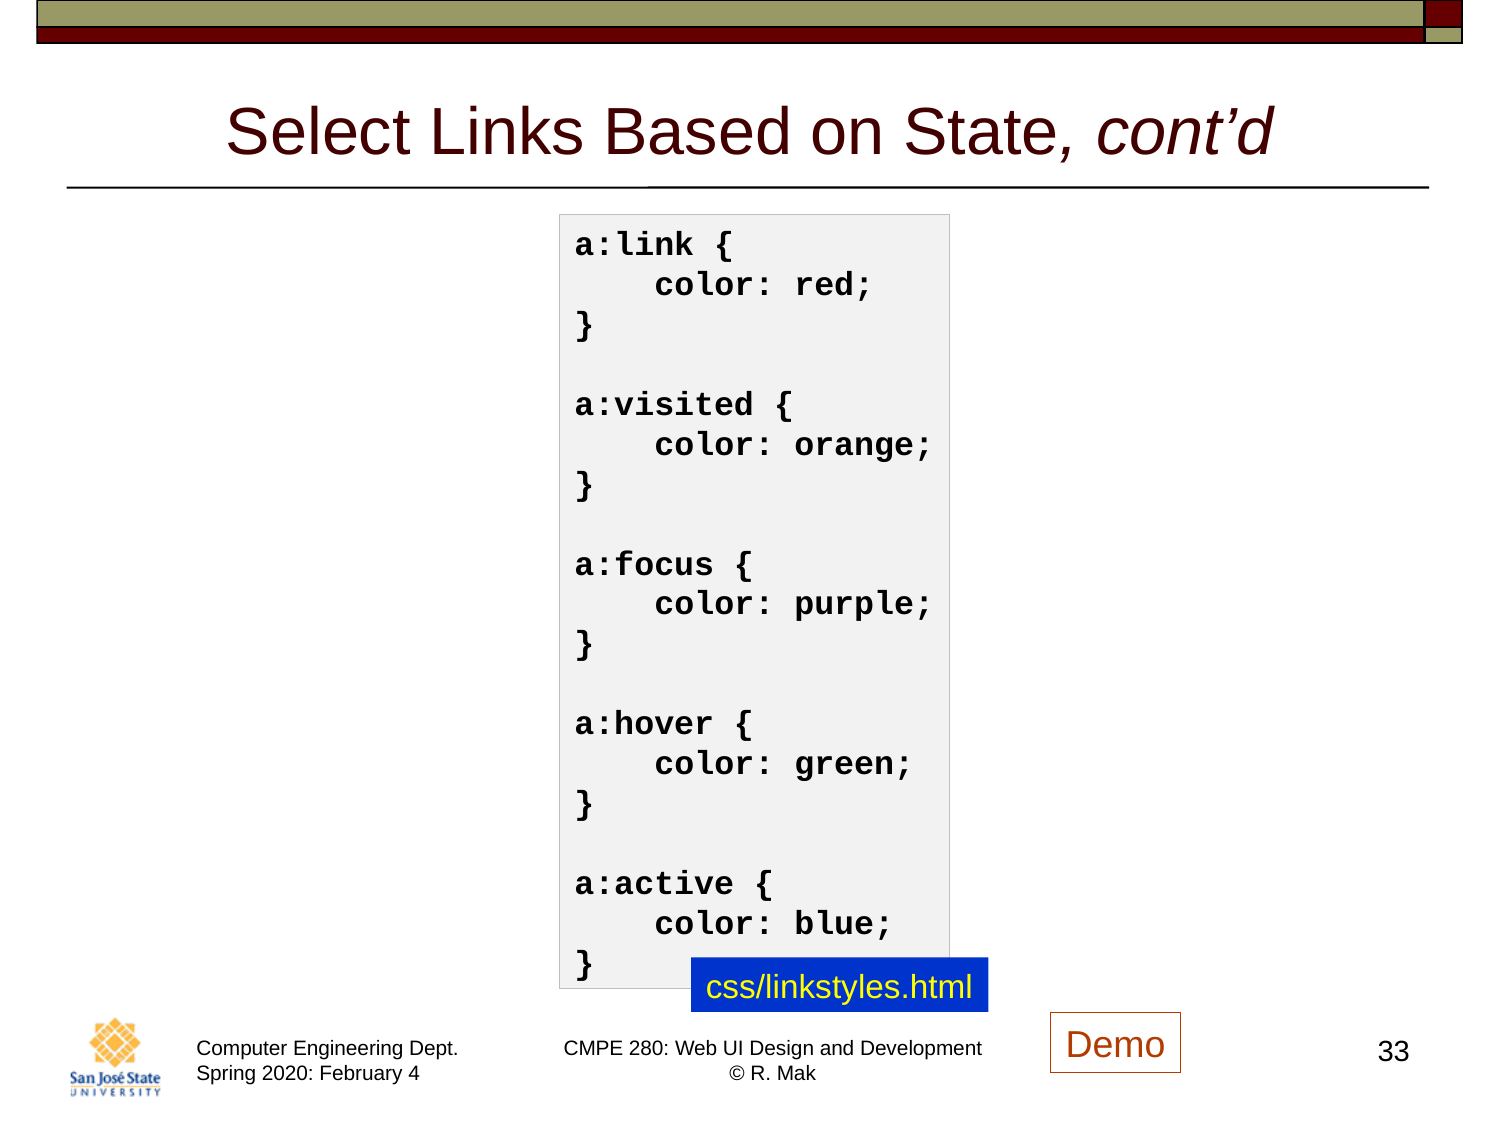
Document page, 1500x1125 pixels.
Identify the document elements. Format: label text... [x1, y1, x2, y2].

title Select Links Based on State, cont’d [75, 67, 1425, 175]
picture [60, 1012, 166, 1112]
text_box a:link { color: red; } a:visited { color: orange; } a:focus { color: purple; } a:hover { color: green; } a:active { color: blue; } [559, 214, 950, 989]
text_box css/linkstyles.html [691, 957, 989, 1012]
slide_number 33 [1335, 1025, 1425, 1100]
text_box Demo [1050, 1012, 1181, 1073]
